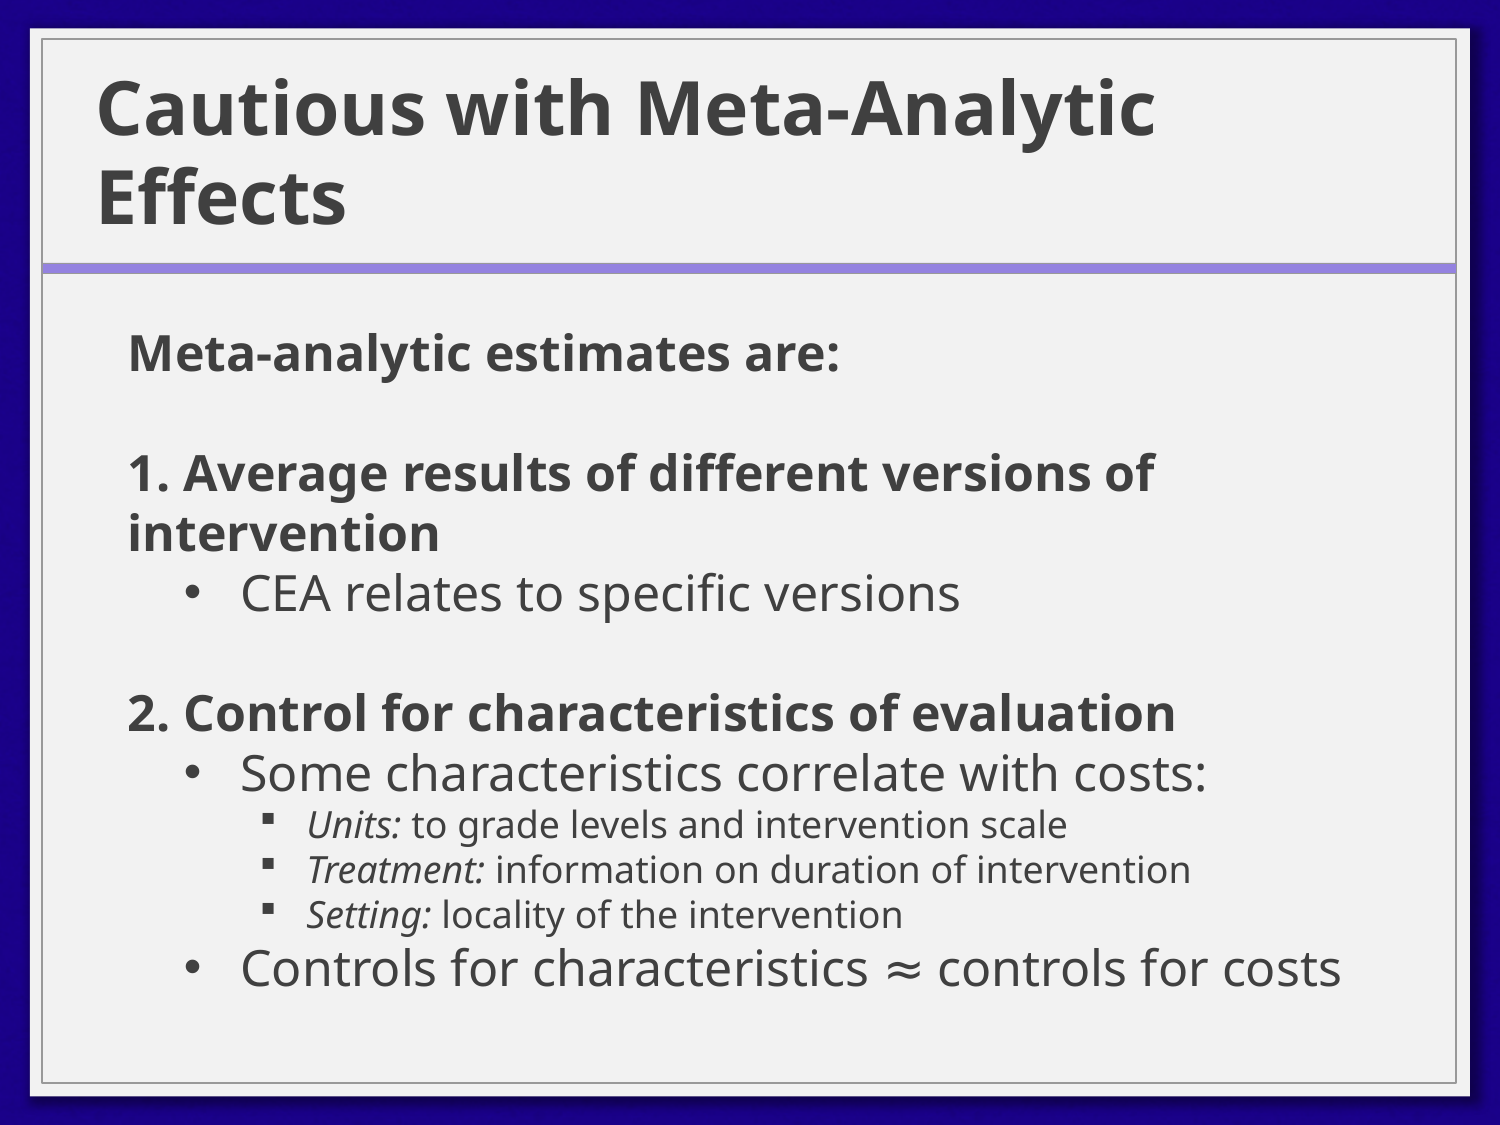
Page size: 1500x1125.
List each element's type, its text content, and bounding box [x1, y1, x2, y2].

title Cautious with Meta-Analytic Effects [80, 40, 1400, 260]
list Meta-analytic estimates are: 1. Average results of different versions of intervention CEA relates to specific versions 2. Control for characteristics of evaluation Some characteristics correlate with costs: Units: to grade levels and intervention scale Treatment: information on duration of intervention Setting: locality of the intervention Controls for characteristics ≈ controls for costs [112, 313, 1400, 995]
